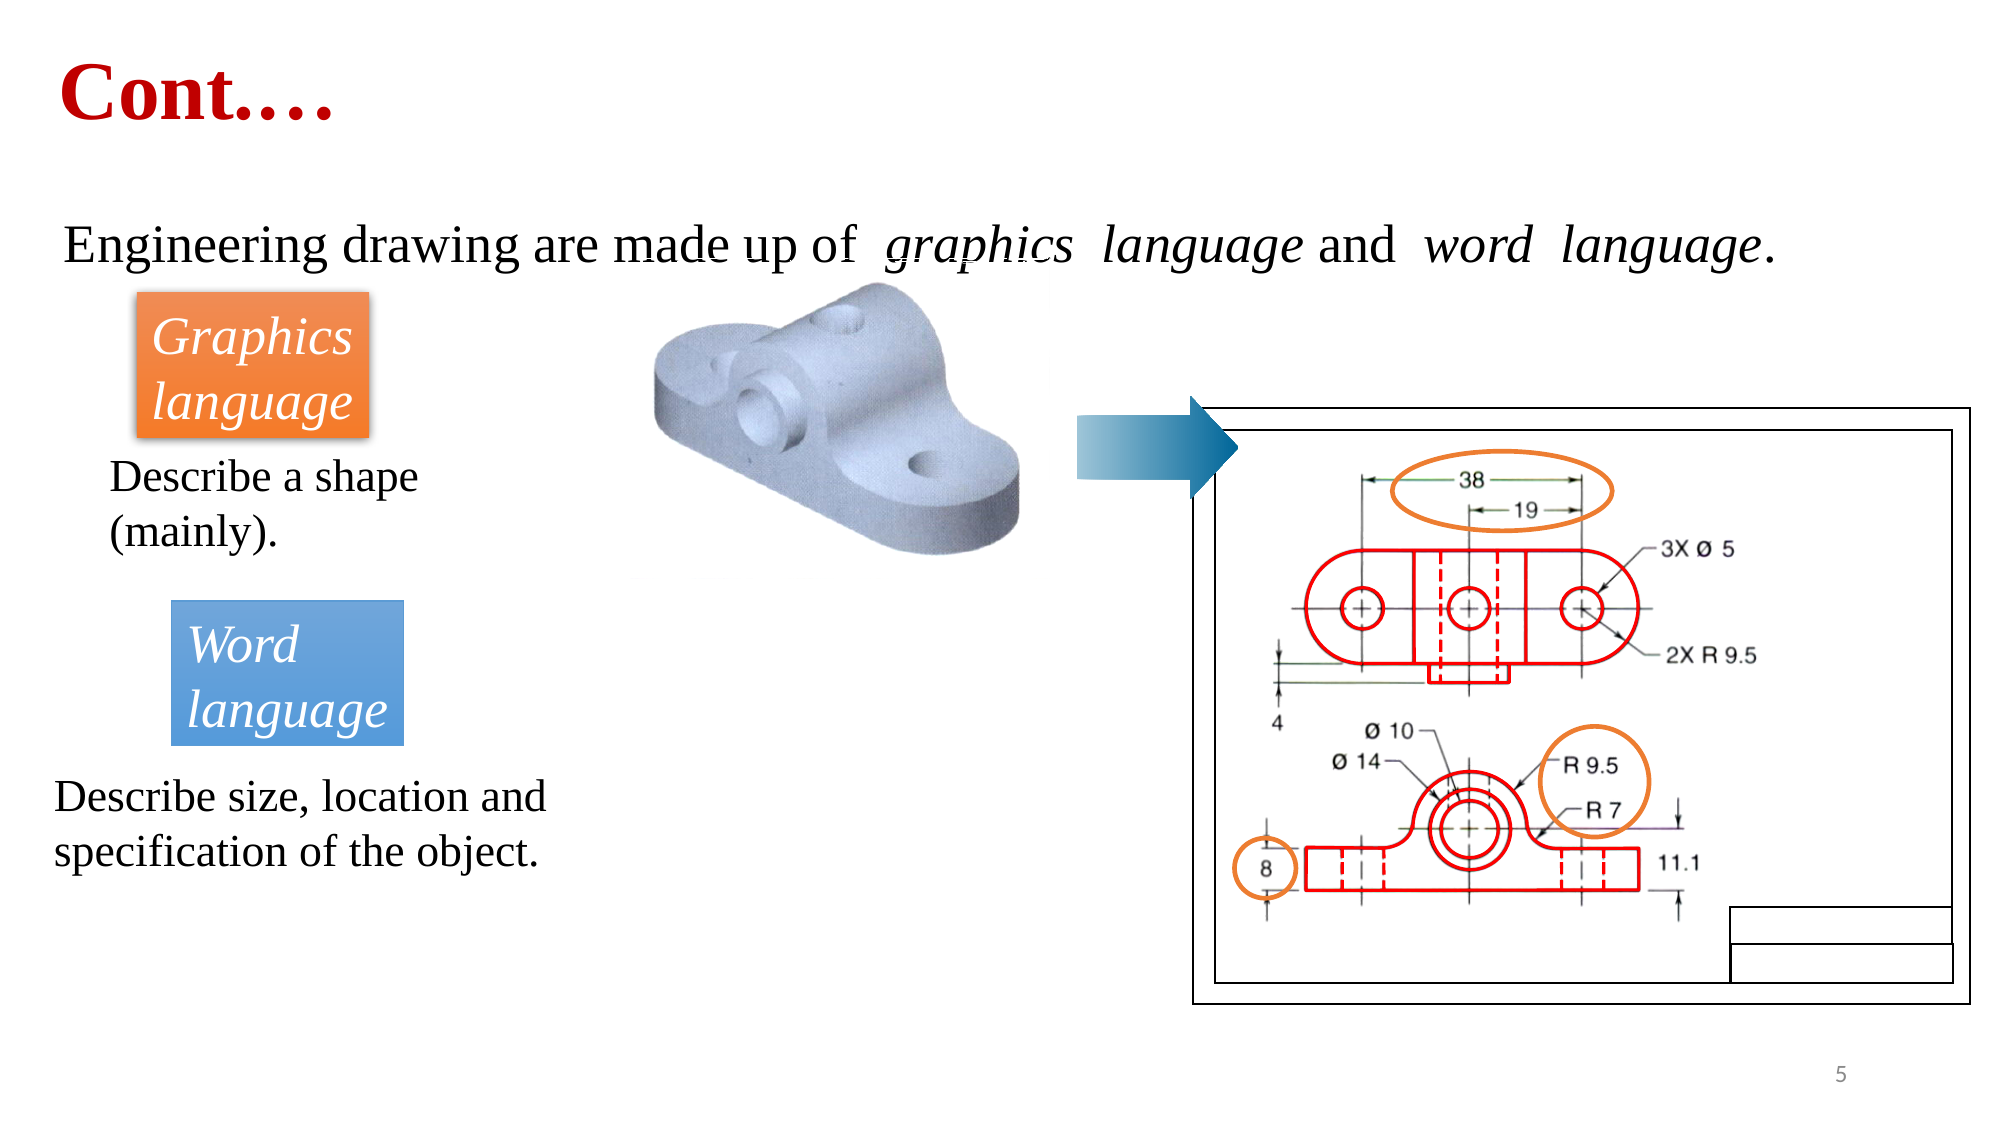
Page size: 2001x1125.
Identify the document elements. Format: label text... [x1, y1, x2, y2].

text_box Engineering drawing are made up of graphics language and word language. [49, 175, 1971, 281]
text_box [1305, 548, 1639, 892]
picture [1253, 454, 1775, 934]
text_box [1234, 451, 1649, 899]
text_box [1192, 408, 1971, 1005]
slide_number 5 [1412, 1042, 1863, 1103]
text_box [39, 601, 644, 885]
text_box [1, 277, 631, 928]
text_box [625, 258, 1239, 579]
text_box Cont.… [43, 28, 353, 144]
